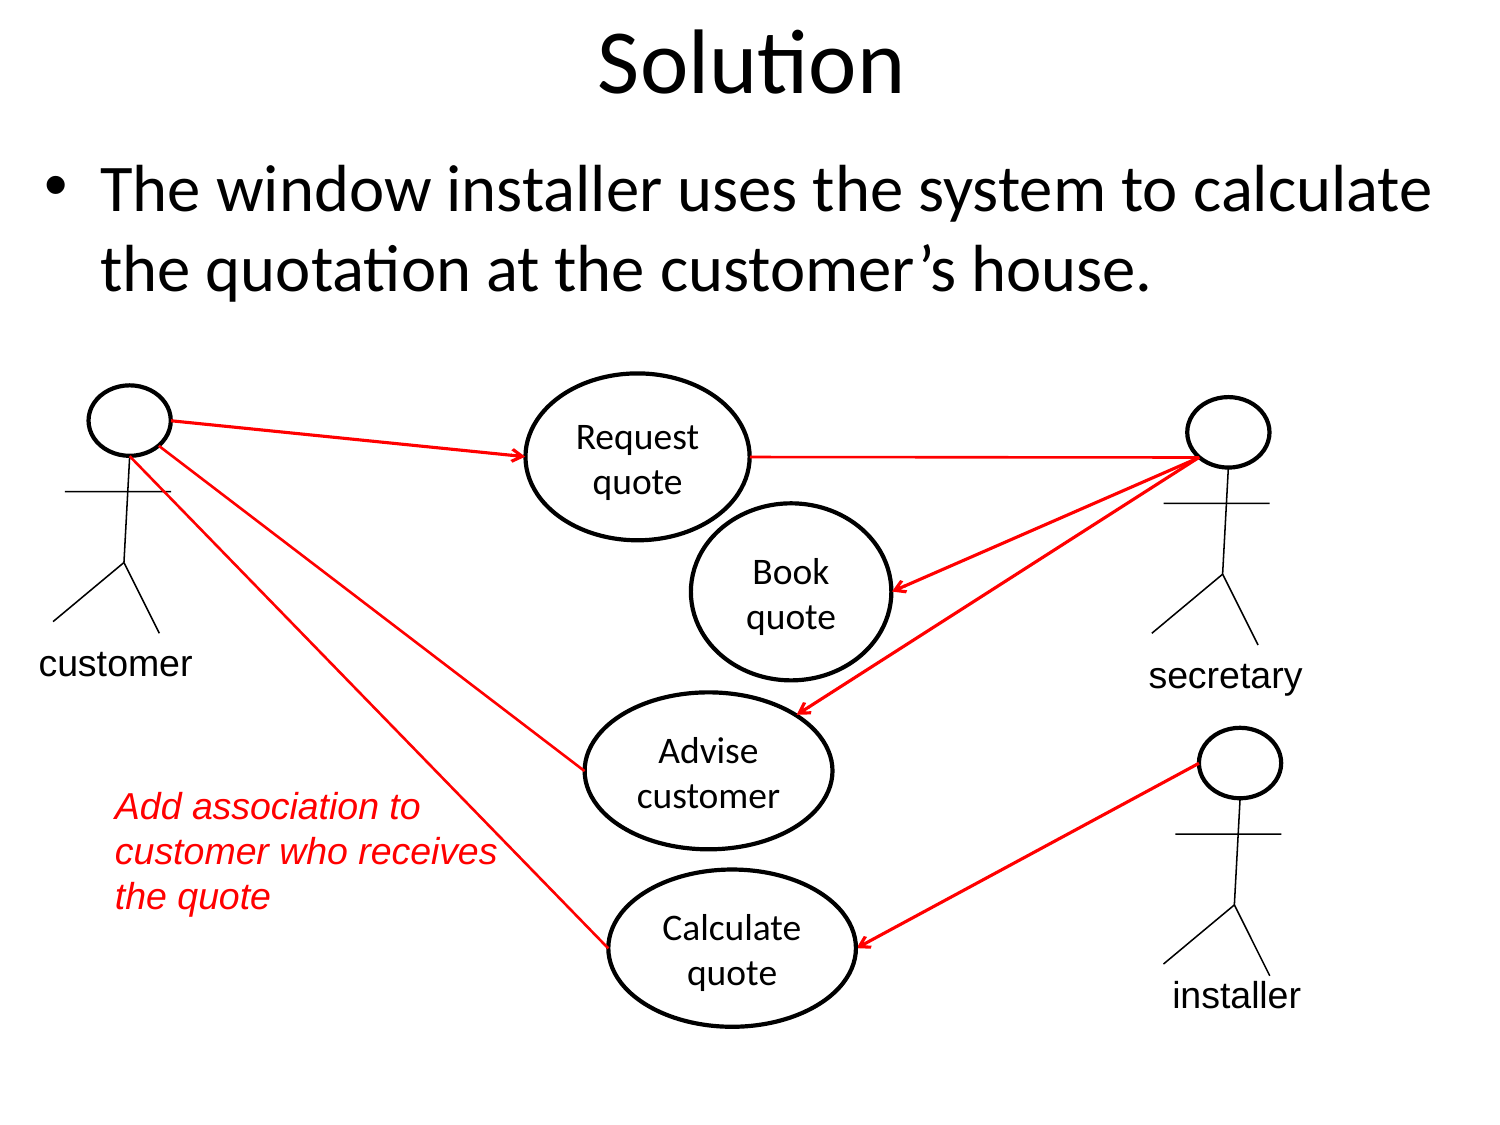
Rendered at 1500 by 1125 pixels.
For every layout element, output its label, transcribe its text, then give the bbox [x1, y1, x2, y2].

text_box [796, 490, 1146, 715]
text_box [858, 784, 1158, 949]
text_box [1163, 727, 1282, 976]
text_box Add association to customer who receives the quote [100, 774, 573, 925]
text_box Calculate quote [606, 867, 859, 1029]
text_box [176, 420, 526, 463]
text_box installer [1157, 964, 1376, 1024]
text_box secretary [1133, 643, 1353, 704]
list The window installer uses the system to calculate the quotation at the customer’s house. [29, 137, 1471, 303]
text_box customer [23, 631, 242, 692]
text_box [891, 479, 1146, 593]
text_box [176, 502, 609, 949]
text_box Book quote [688, 501, 894, 683]
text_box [52, 385, 172, 634]
text_box [176, 457, 586, 772]
title Solution [76, 0, 1427, 114]
text_box Advise customer [582, 690, 835, 852]
text_box Request quote [523, 371, 752, 543]
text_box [1151, 396, 1270, 646]
